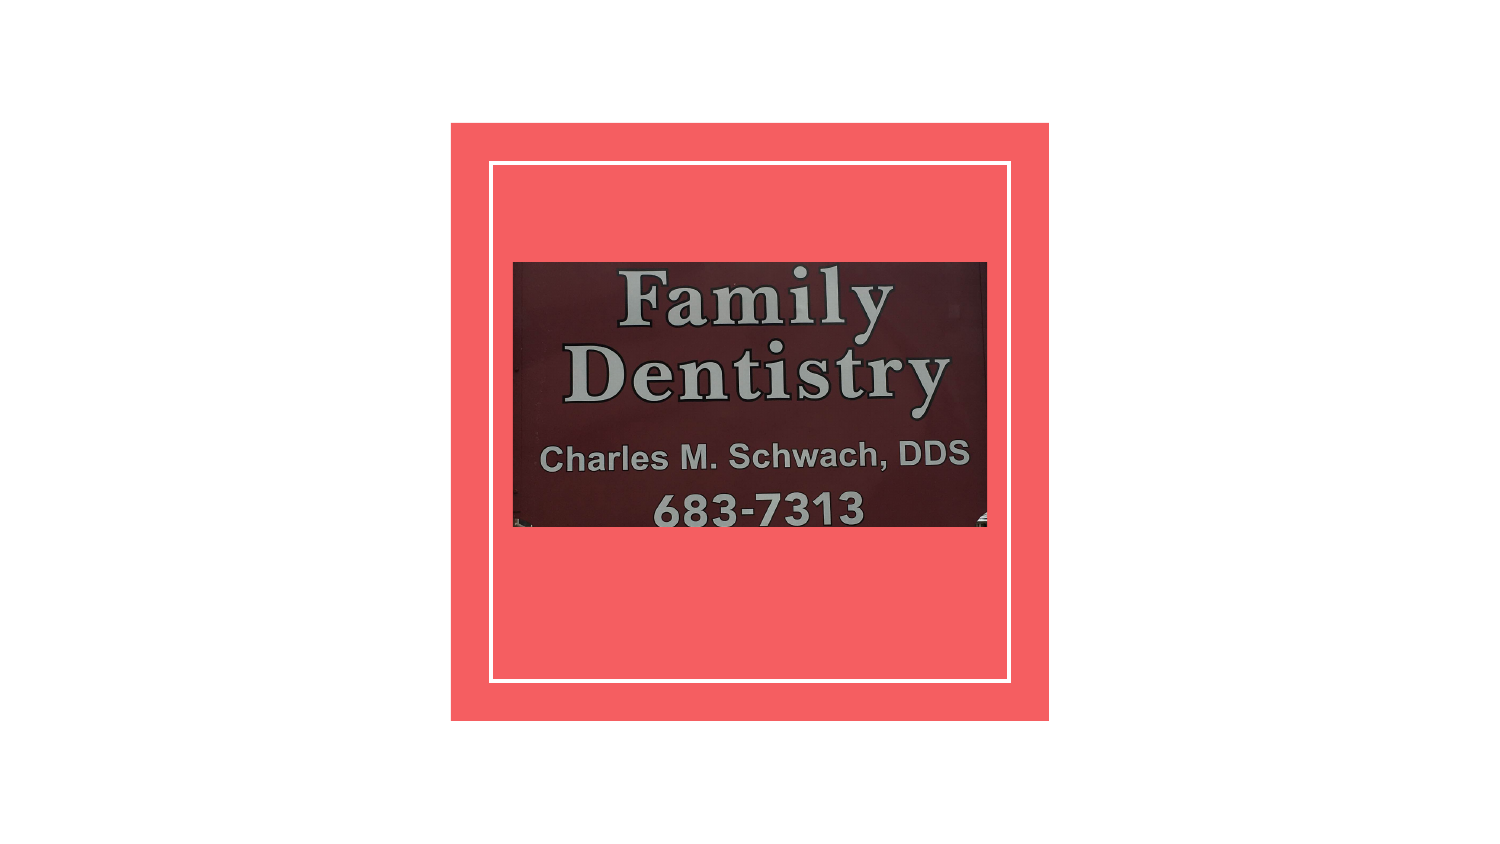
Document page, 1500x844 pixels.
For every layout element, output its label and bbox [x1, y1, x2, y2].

picture [512, 157, 988, 632]
